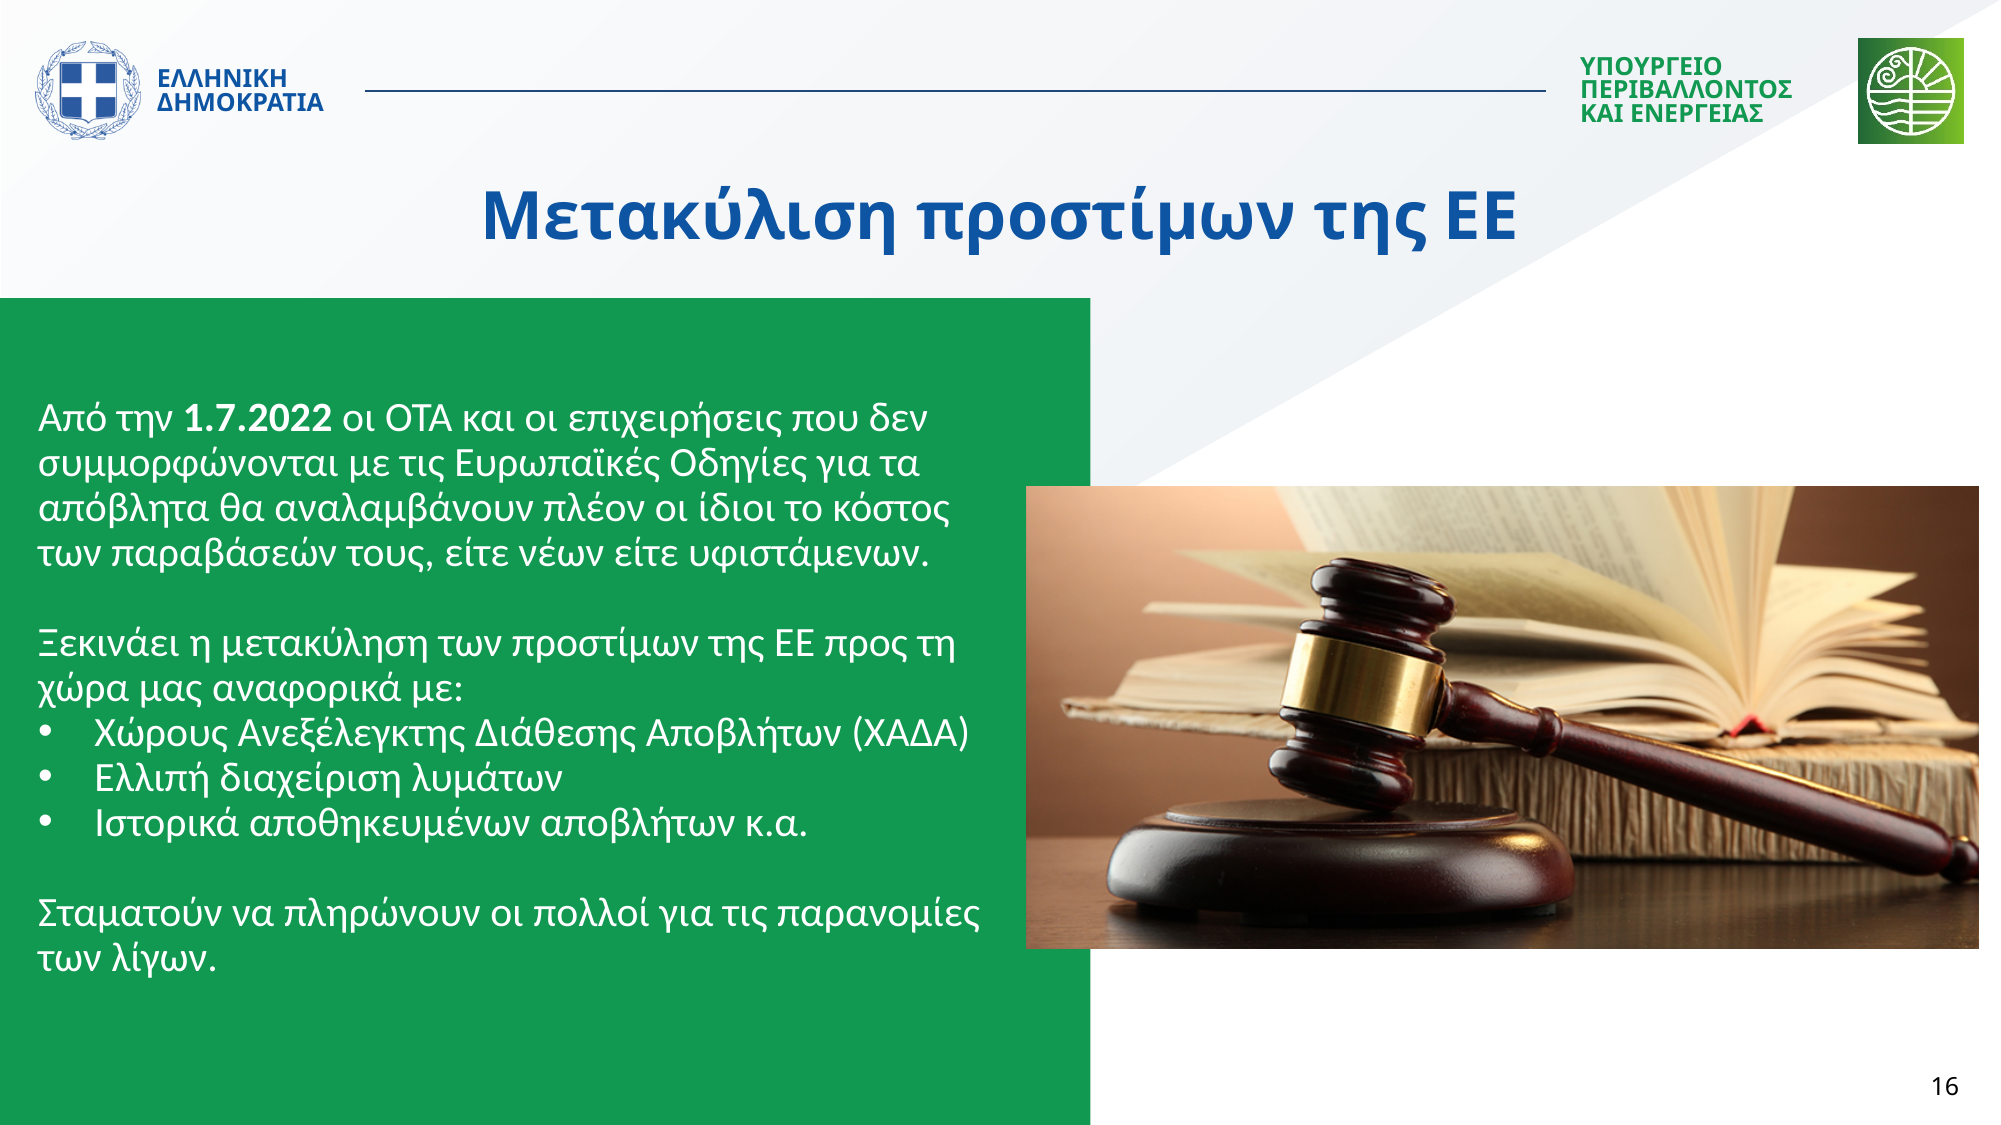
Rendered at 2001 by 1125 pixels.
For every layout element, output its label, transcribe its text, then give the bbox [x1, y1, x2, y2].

picture [1858, 38, 1964, 144]
text_box [0, 298, 1091, 1125]
picture [1025, 486, 1979, 949]
picture [35, 41, 141, 140]
title Μετακύλιση προστίμων της ΕΕ [99, 138, 1900, 287]
text_box Από την 1.7.2022 οι ΟΤΑ και οι επιχειρήσεις που δεν συμμορφώνονται με τις Ευρωπαϊκές Οδηγίες για τα απόβλητα θα αναλαμβάνουν πλέον οι ίδιοι το κόστος των παραβάσεών τους, είτε νέων είτε υφιστάμενων. Ξεκινάει η μετακύληση των προστίμων της ΕΕ προς τη χώρα μας αναφορικά με: Χώρους Ανεξέλεγκτης Διάθεσης Αποβλήτων (ΧΑΔΑ) Ελλιπή διαχείριση λυμάτων Ιστορικά αποθηκευμένων αποβλήτων κ.α. Σταματούν να πληρώνουν οι πολλοί για τις παρανομίες των λίγων. [23, 388, 1009, 988]
slide_number 16 [1889, 1062, 2000, 1113]
